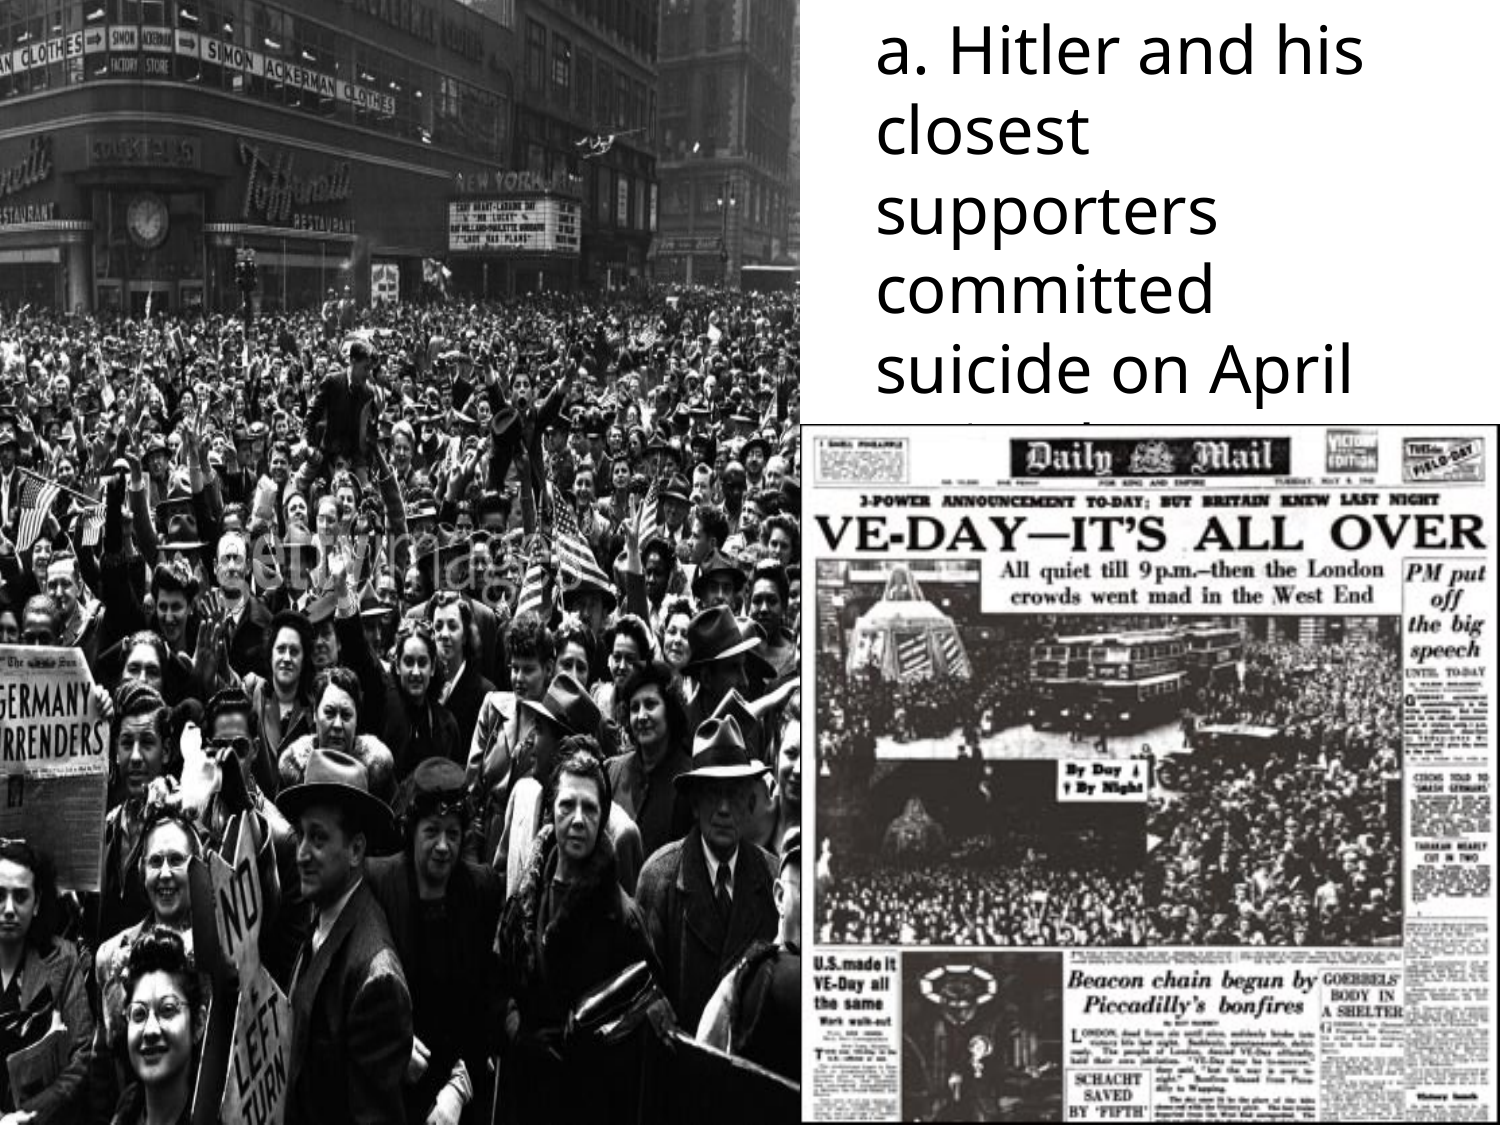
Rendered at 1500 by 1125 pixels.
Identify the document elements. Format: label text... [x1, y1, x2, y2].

picture [0, 0, 1500, 1125]
list a. Hitler and his closest supporters committed suicide on April 30th. The war was over. [805, 0, 1456, 421]
